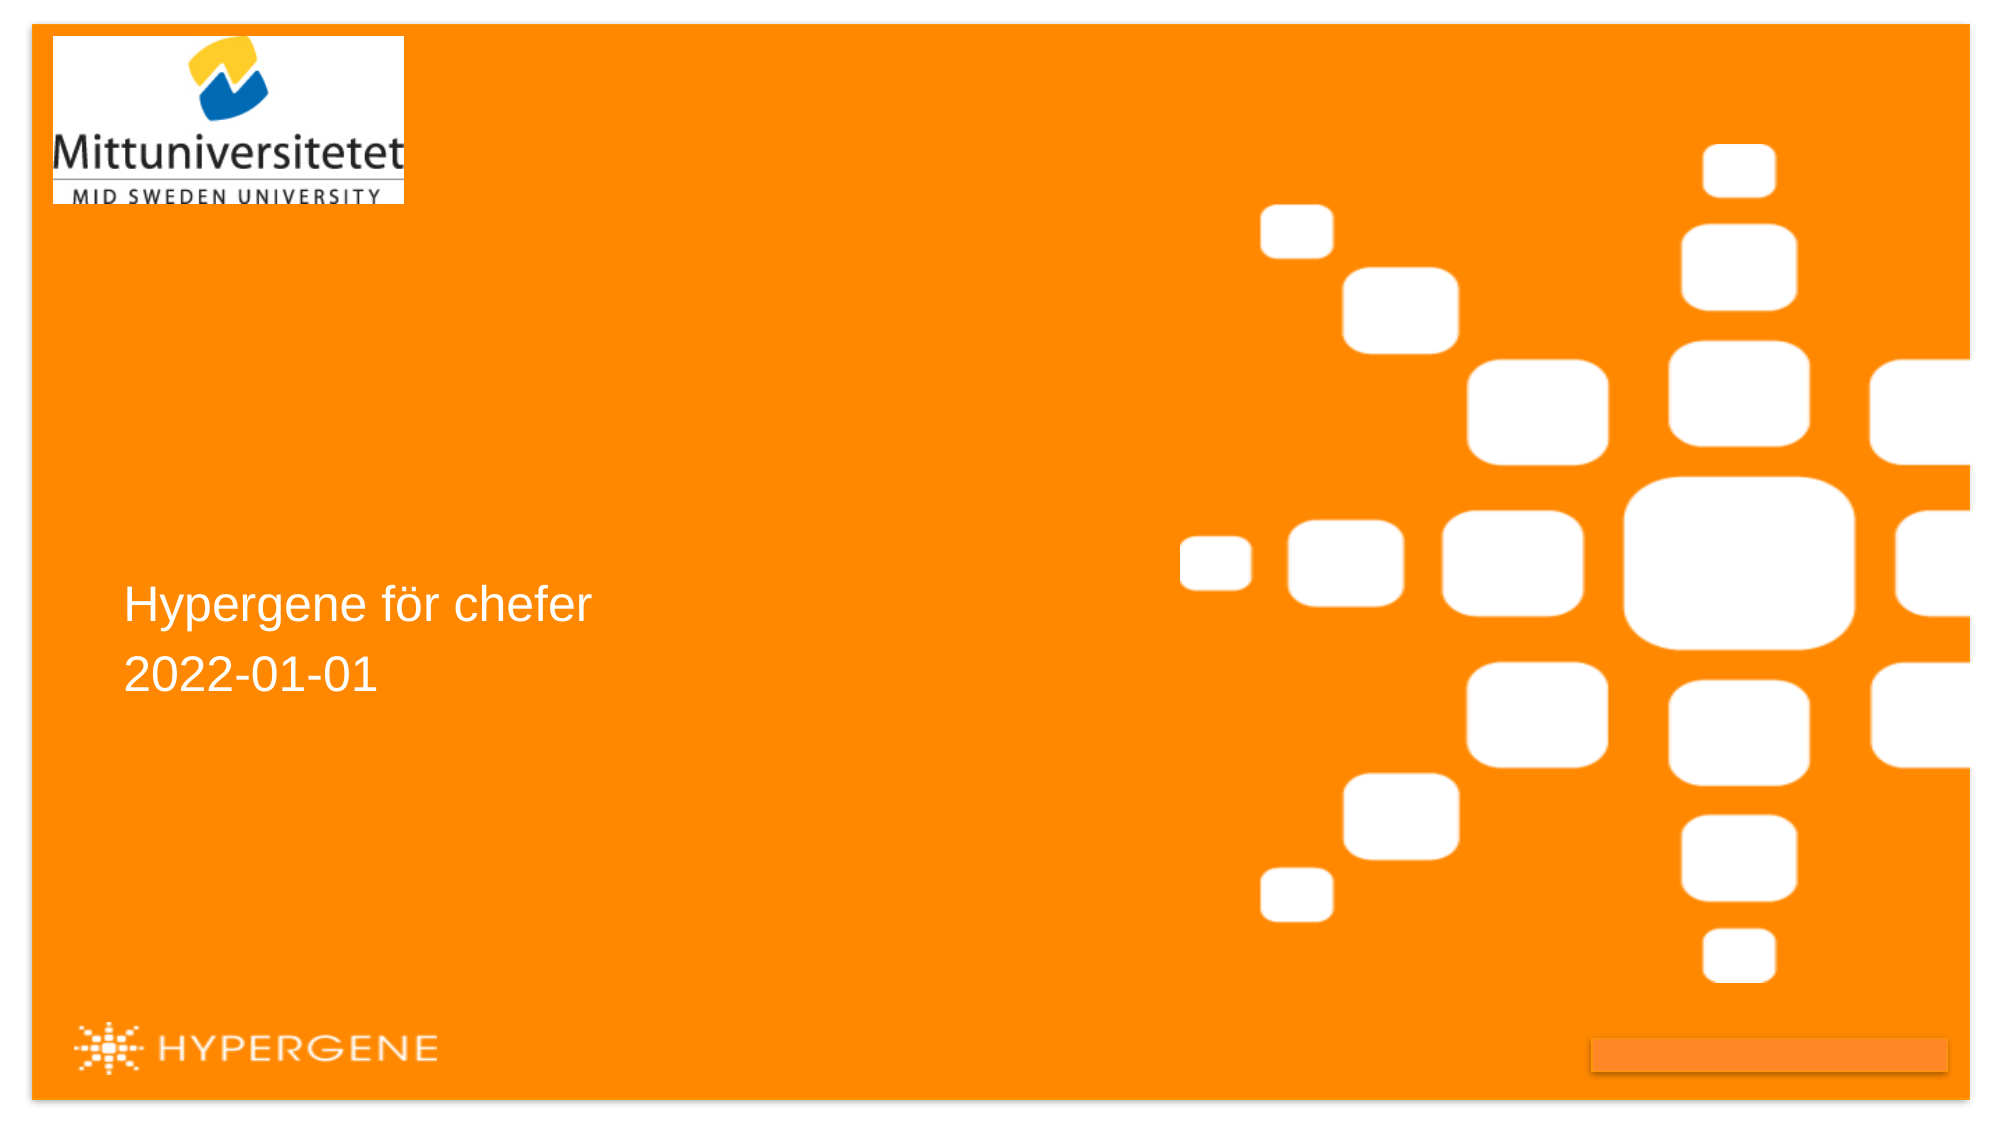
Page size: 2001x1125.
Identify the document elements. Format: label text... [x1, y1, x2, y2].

picture [1180, 144, 1975, 983]
picture [74, 1022, 437, 1075]
subtitle Hypergene för chefer 2022-01-01 [108, 564, 1133, 919]
picture [52, 36, 404, 204]
text_box [1591, 1038, 1948, 1072]
